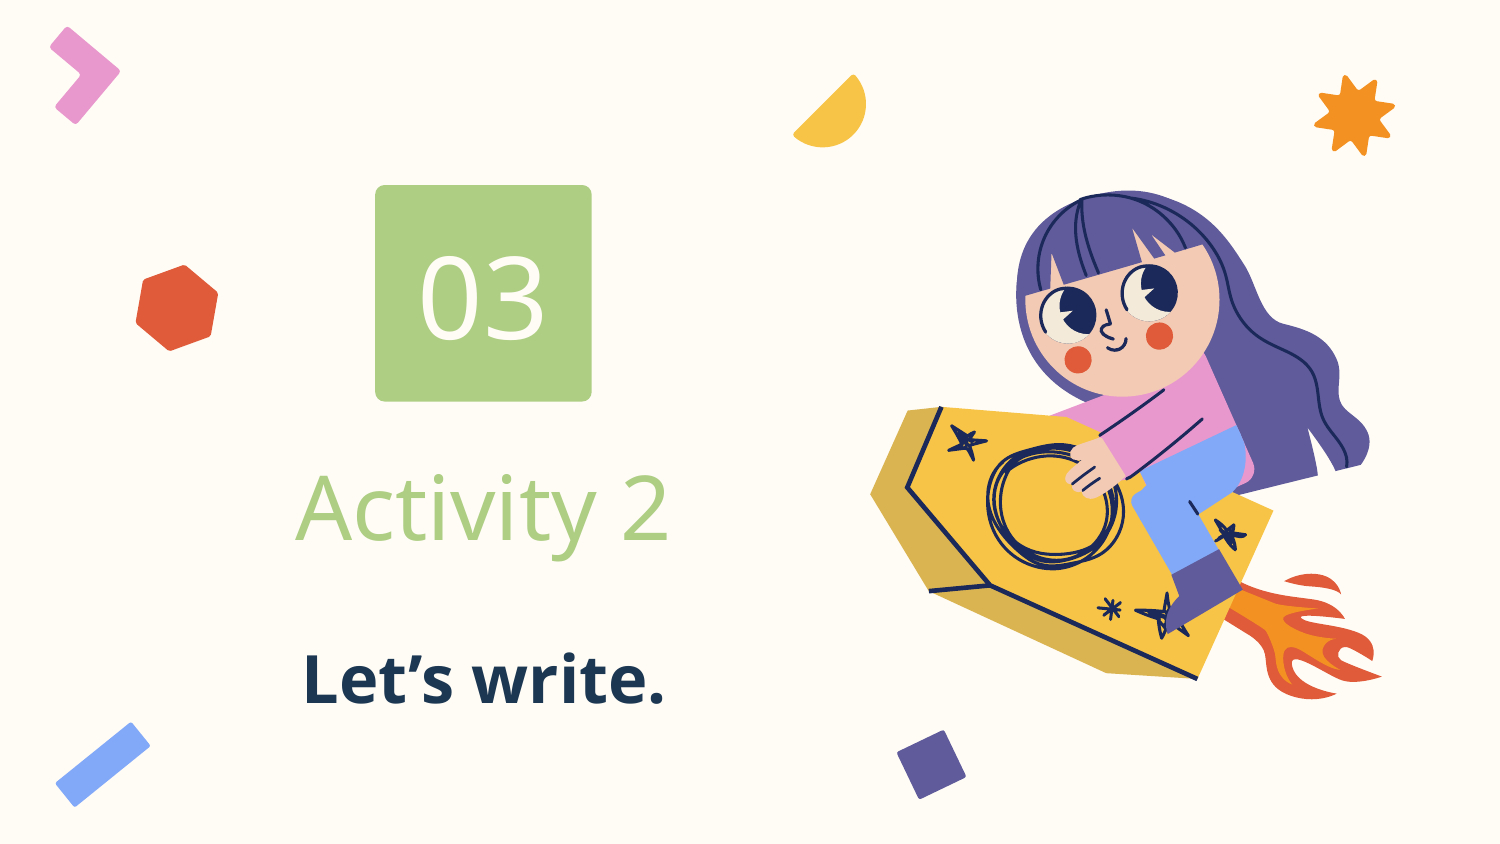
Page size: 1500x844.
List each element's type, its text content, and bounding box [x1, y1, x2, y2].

text_box Let’s write. [286, 629, 682, 725]
title Activity 2 [135, 408, 832, 614]
text_box [793, 74, 866, 148]
text_box [135, 265, 218, 351]
text_box [375, 185, 592, 402]
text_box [869, 190, 1383, 700]
title 03 [382, 224, 585, 363]
